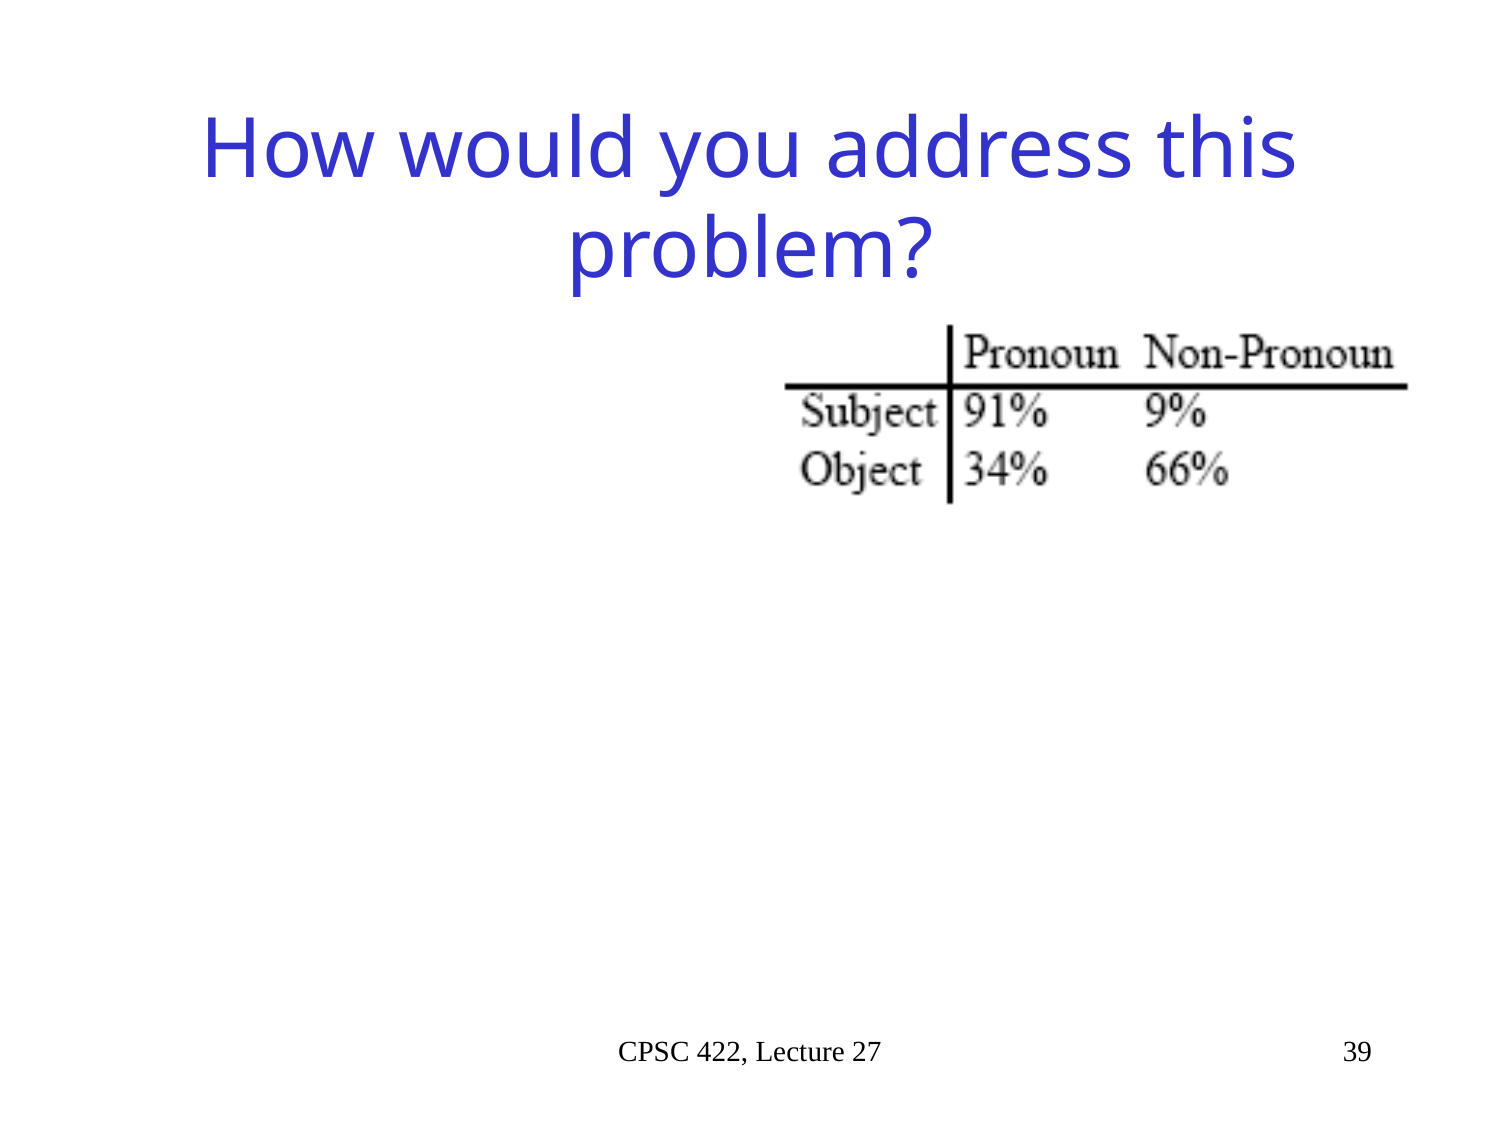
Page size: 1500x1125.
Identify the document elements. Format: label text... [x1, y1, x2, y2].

picture [699, 285, 1476, 551]
slide_number 39 [1074, 1024, 1388, 1101]
footer CPSC 422, Lecture 27 [512, 1024, 988, 1101]
title How would you address this problem? [112, 99, 1388, 288]
